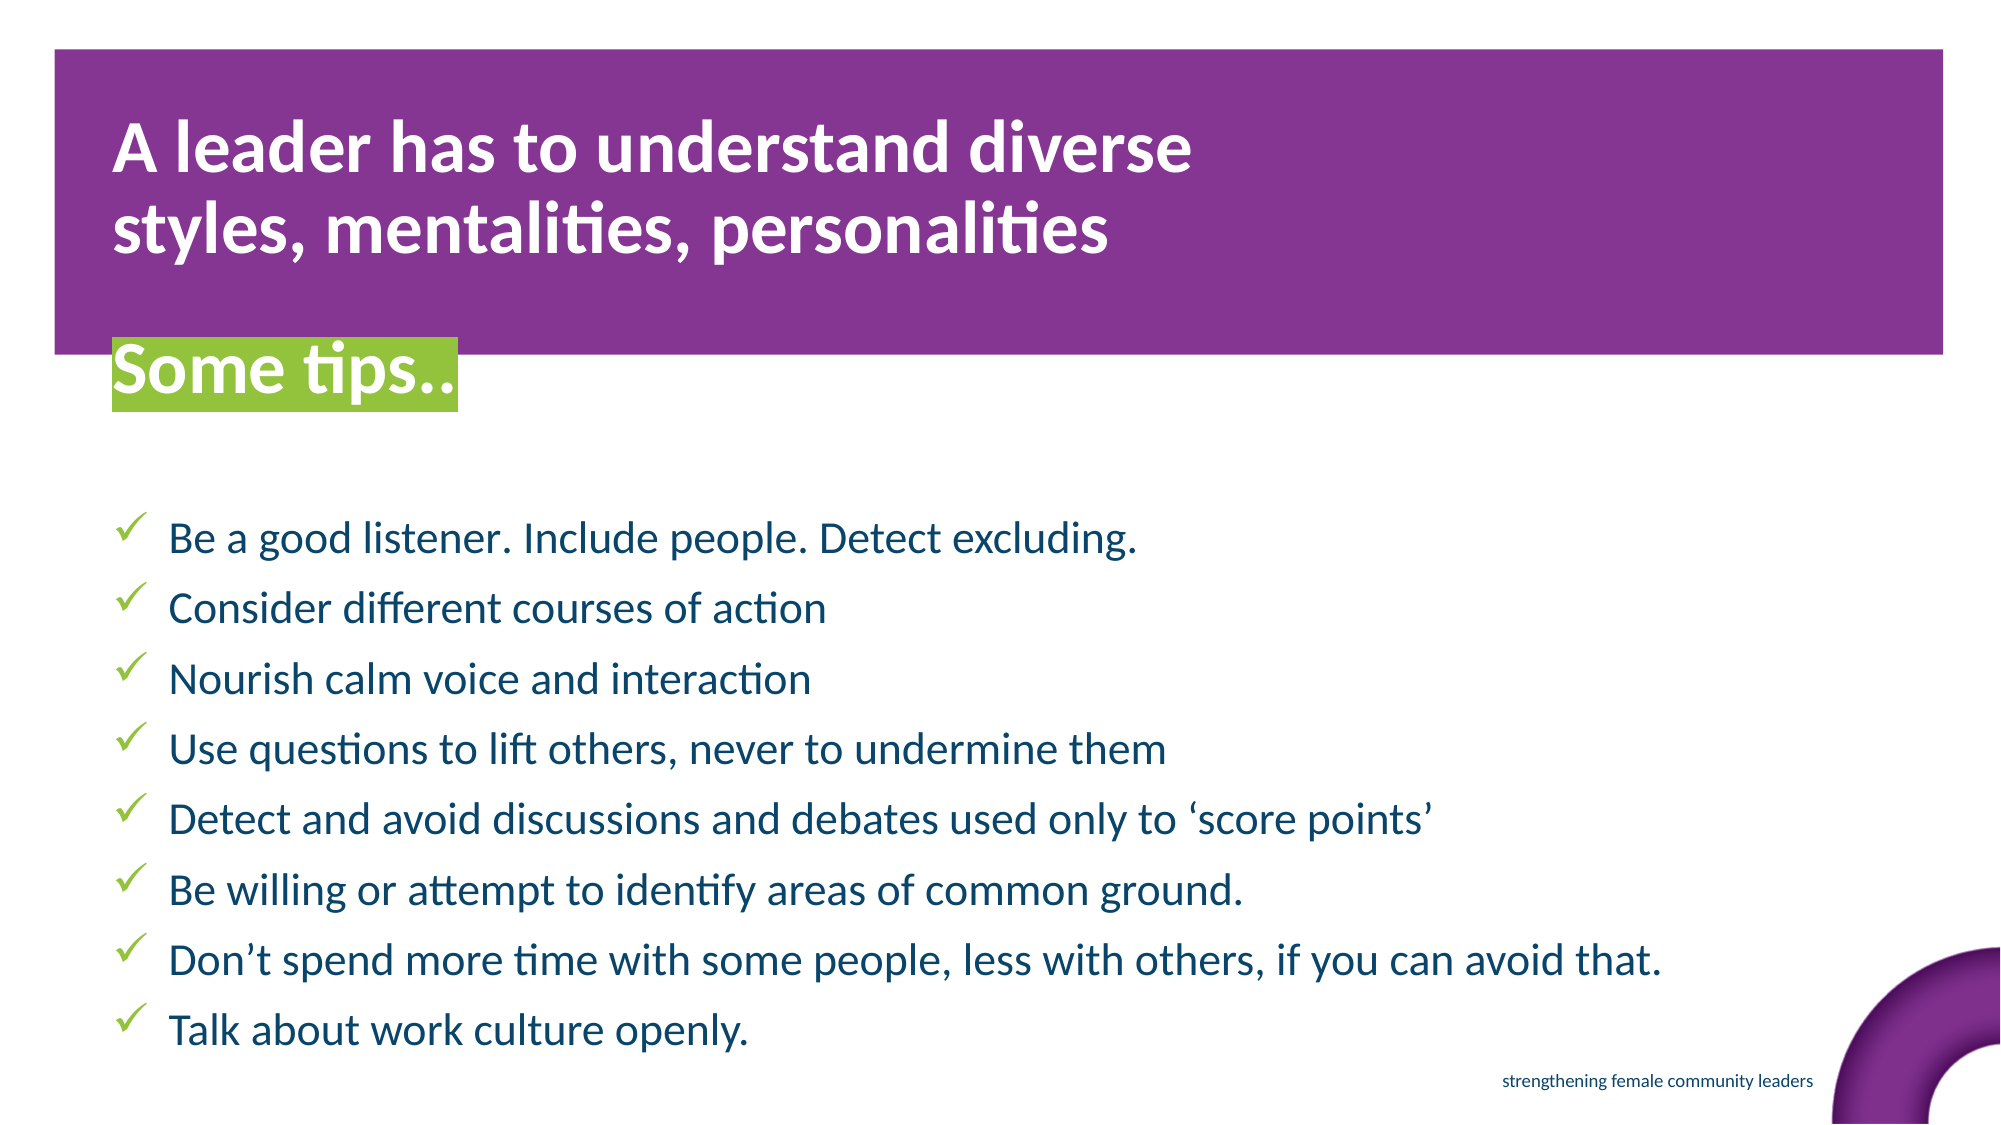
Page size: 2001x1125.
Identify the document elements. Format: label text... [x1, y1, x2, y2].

list Some tips.. Be a good listener. Include people. Detect excluding. Consider different courses of action Nourish calm voice and interaction Use questions to lift others, never to undermine them Detect and avoid discussions and debates used only to ‘score points’ Be willing or attempt to identify areas of common ground. Don’t spend more time with some people, less with others, if you can avoid that. Talk about work culture openly. [97, 321, 1843, 854]
picture [1815, 937, 2001, 1123]
list A leader has to understand diverse styles, mentalities, personalities [97, 99, 1390, 321]
